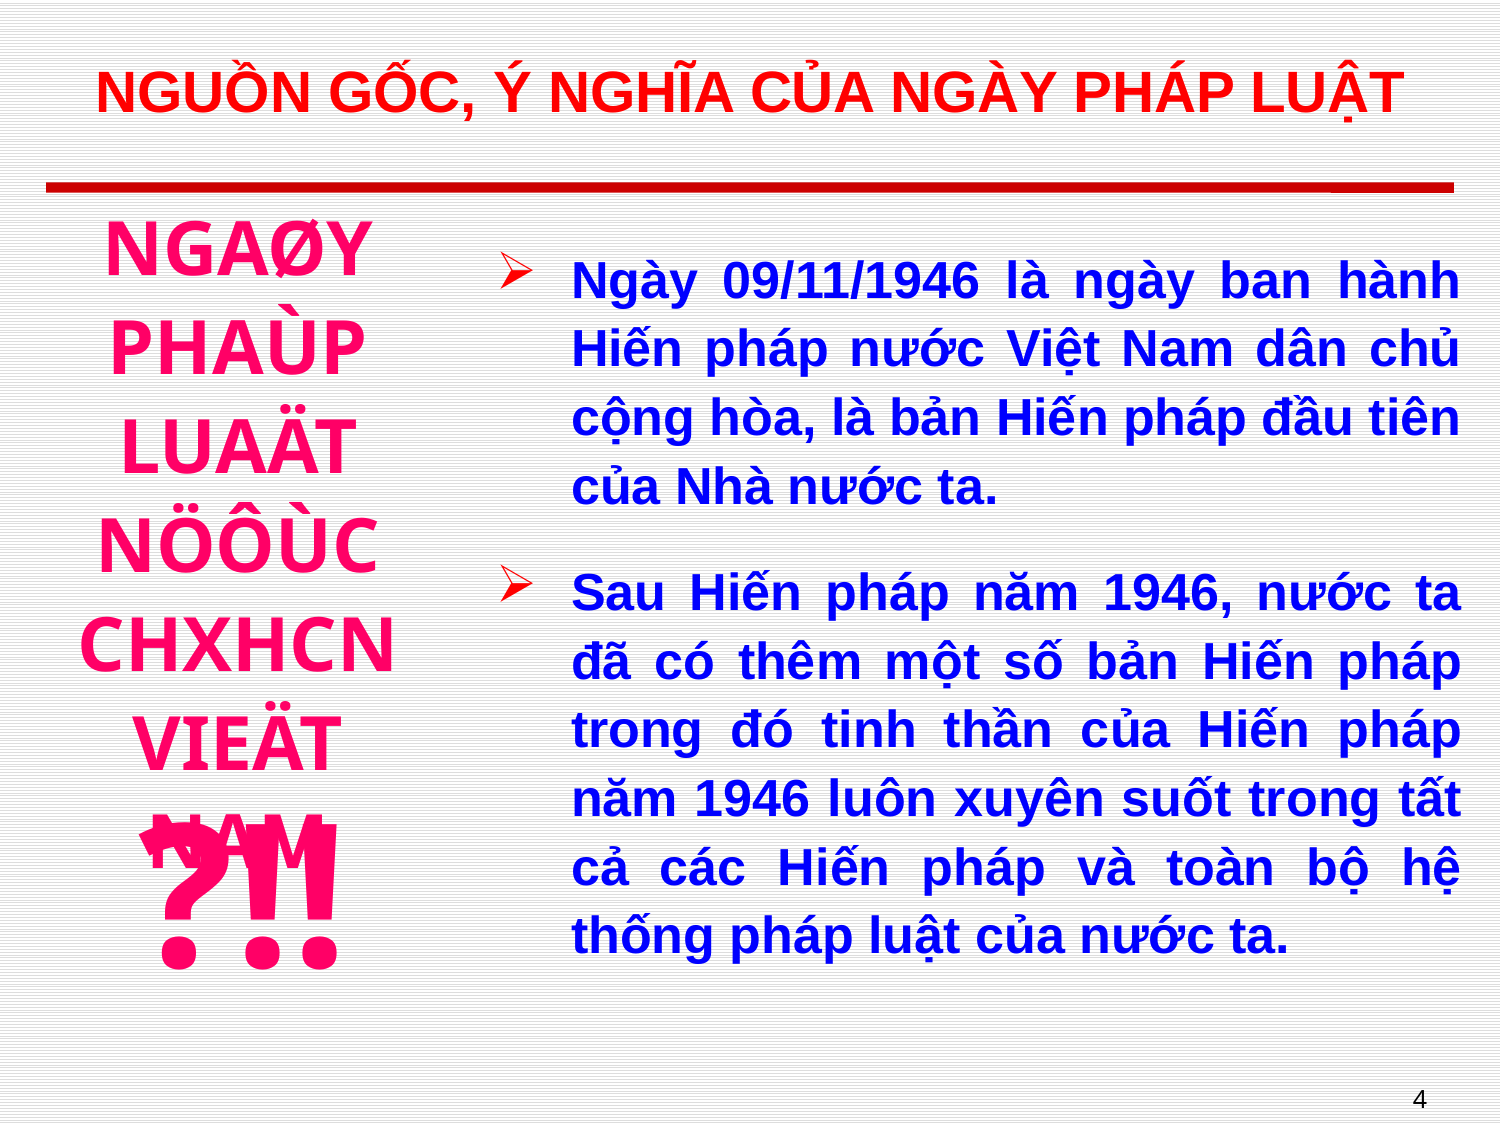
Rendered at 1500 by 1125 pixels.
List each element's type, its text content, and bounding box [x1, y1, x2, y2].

title NGUỒN GỐC, Ý NGHĨA CỦA NGÀY PHÁP LUẬT [38, 24, 1463, 150]
text_box Ngày 09/11/1946 là ngày ban hành Hiến pháp nước Việt Nam dân chủ cộng hòa, là bản Hiến pháp đầu tiên của Nhà nước ta. Sau Hiến pháp năm 1946, nước ta đã có thêm một số bản Hiến pháp trong đó tinh thần của Hiến pháp năm 1946 luôn xuyên suốt trong tất cả các Hiến pháp và toàn bộ hệ thống pháp luật của nước ta. [462, 224, 1477, 1088]
text_box ?!! [99, 737, 388, 1025]
text_box NGAØY PHAÙP LUAÄT NÖÔÙC CHXHCN VIEÄT NAM [38, 262, 438, 800]
